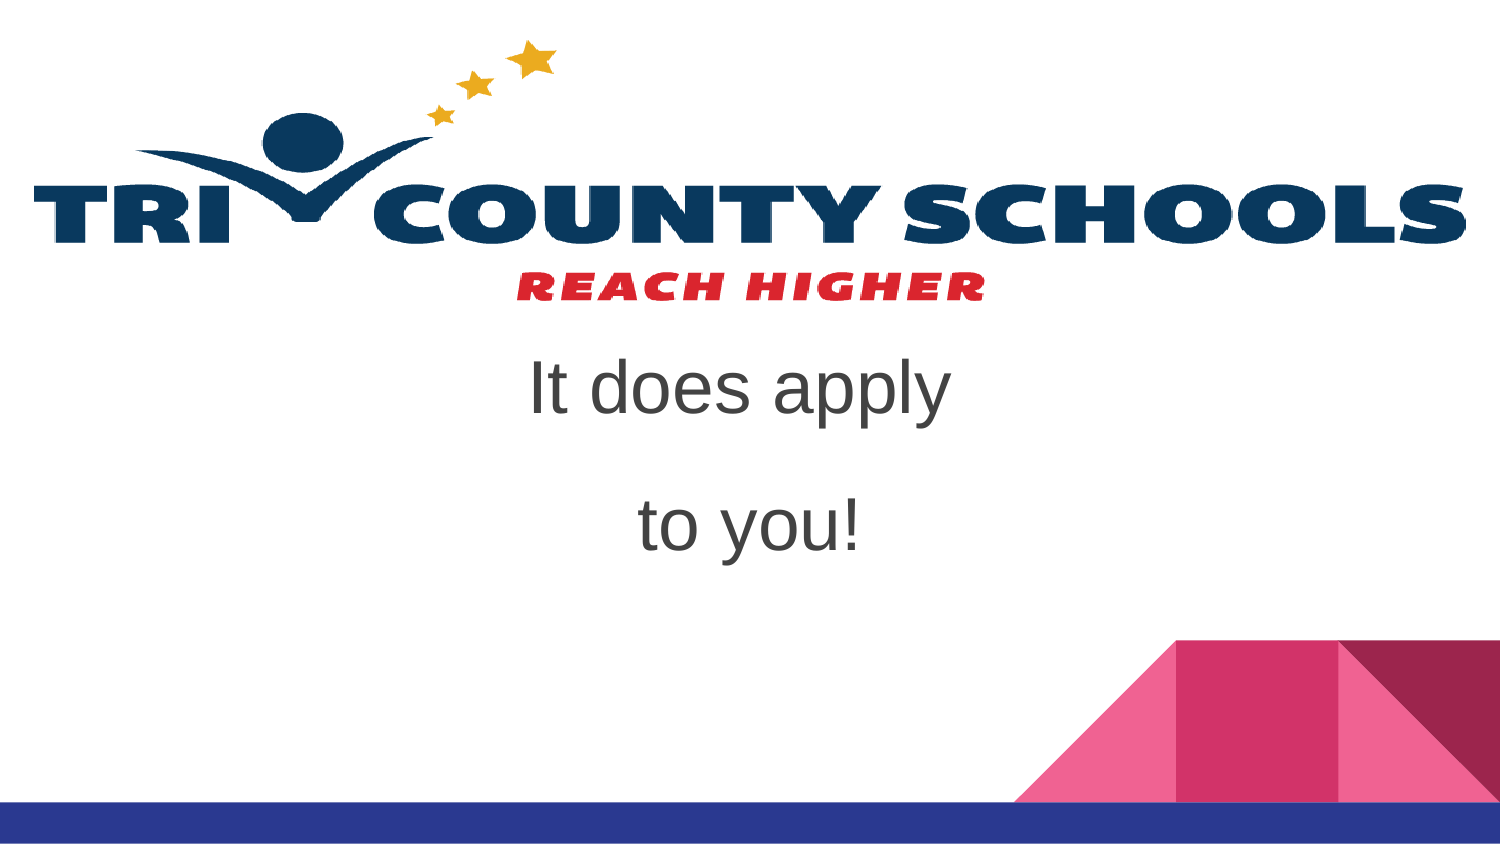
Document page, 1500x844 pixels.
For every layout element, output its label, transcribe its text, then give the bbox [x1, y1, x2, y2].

list It does apply to you! [51, 309, 1449, 750]
picture [34, 40, 1466, 302]
